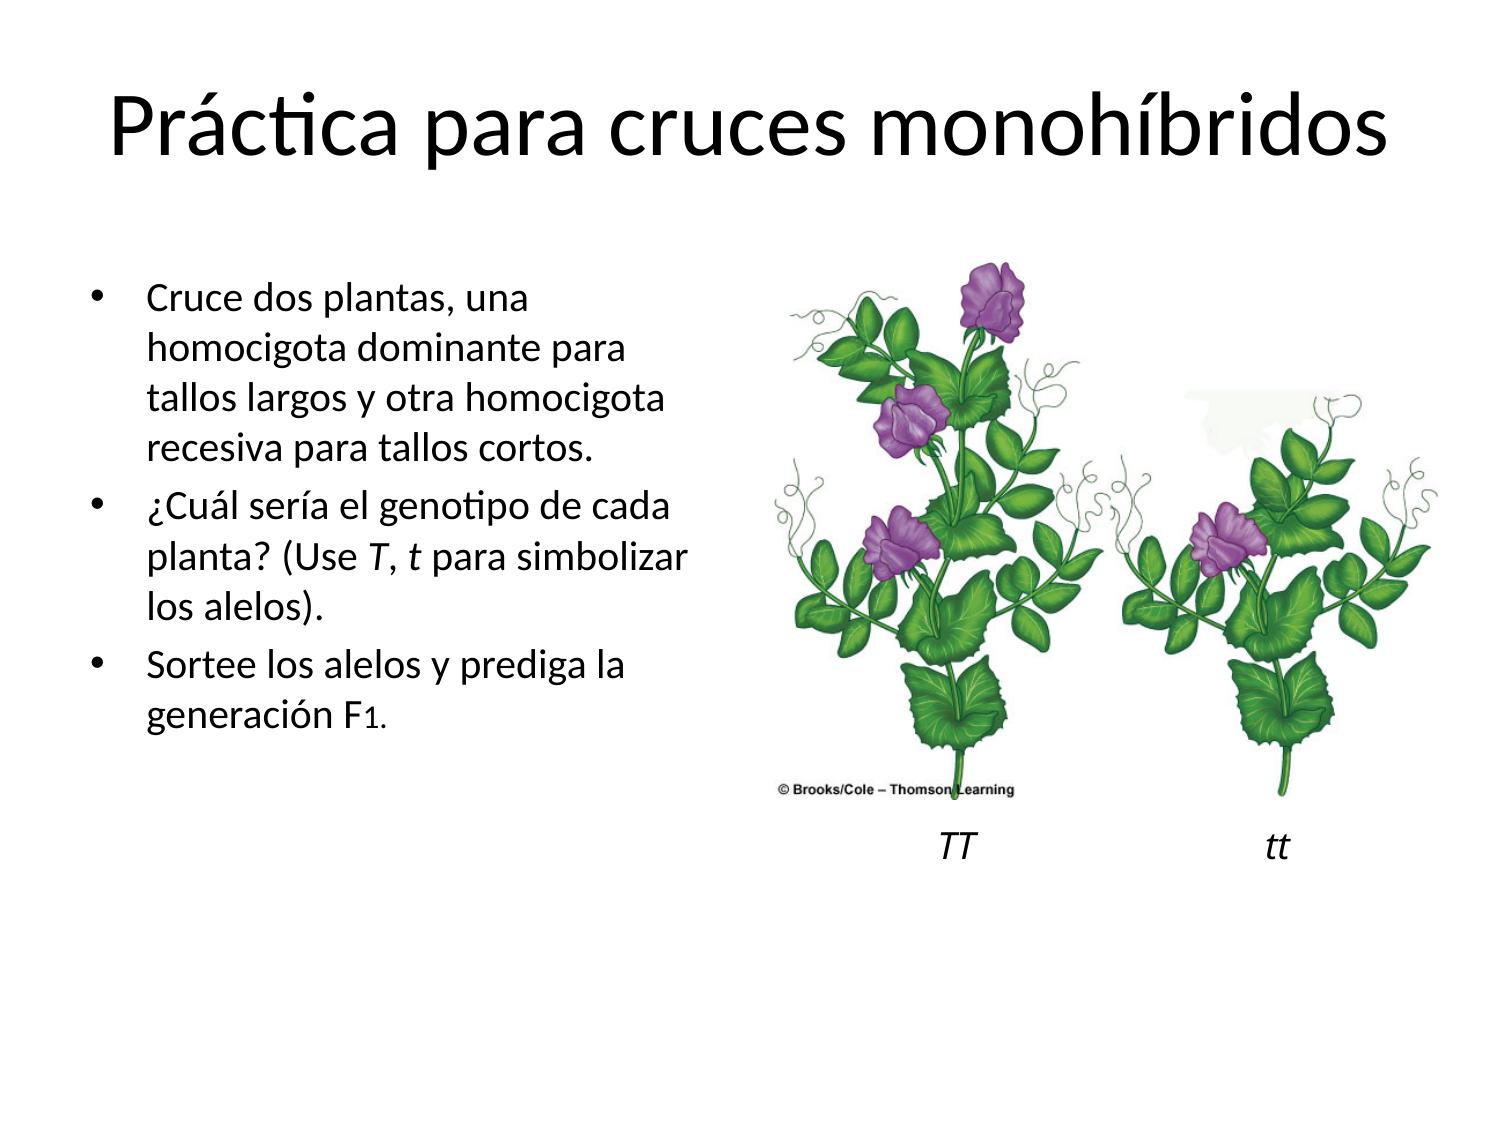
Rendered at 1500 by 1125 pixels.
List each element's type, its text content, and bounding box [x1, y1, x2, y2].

title Práctica para cruces monohíbridos [75, 24, 1425, 213]
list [774, 261, 1438, 801]
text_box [912, 814, 1376, 876]
list Cruce dos plantas, una homocigota dominante para tallos largos y otra homocigota recesiva para tallos cortos. ¿Cuál sería el genotipo de cada planta? (Use T, t para simbolizar los alelos). Sortee los alelos y prediga la generación F1. [75, 262, 738, 1005]
